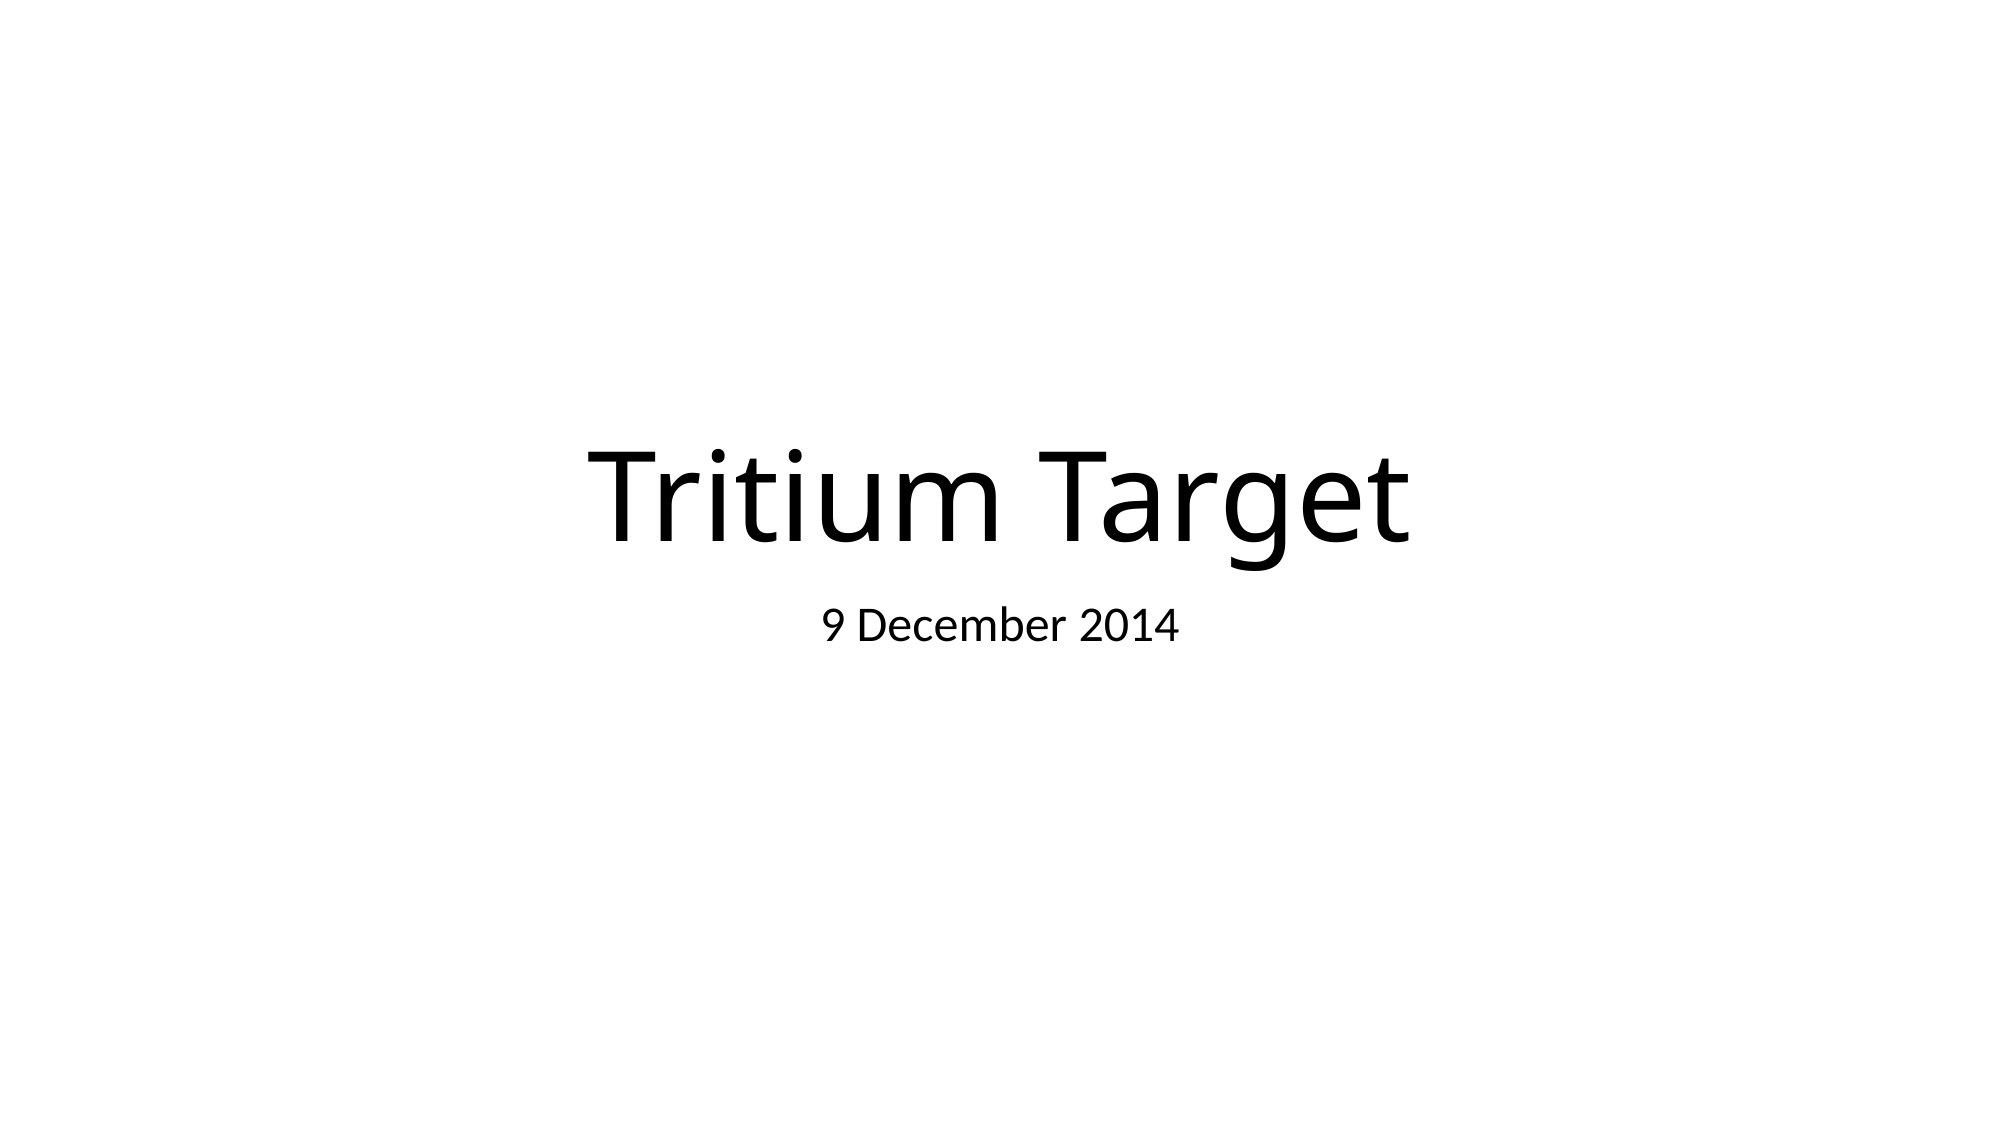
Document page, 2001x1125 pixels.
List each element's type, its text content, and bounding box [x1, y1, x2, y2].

title Tritium Target [249, 184, 1750, 576]
subtitle 9 December 2014 [249, 590, 1750, 863]
